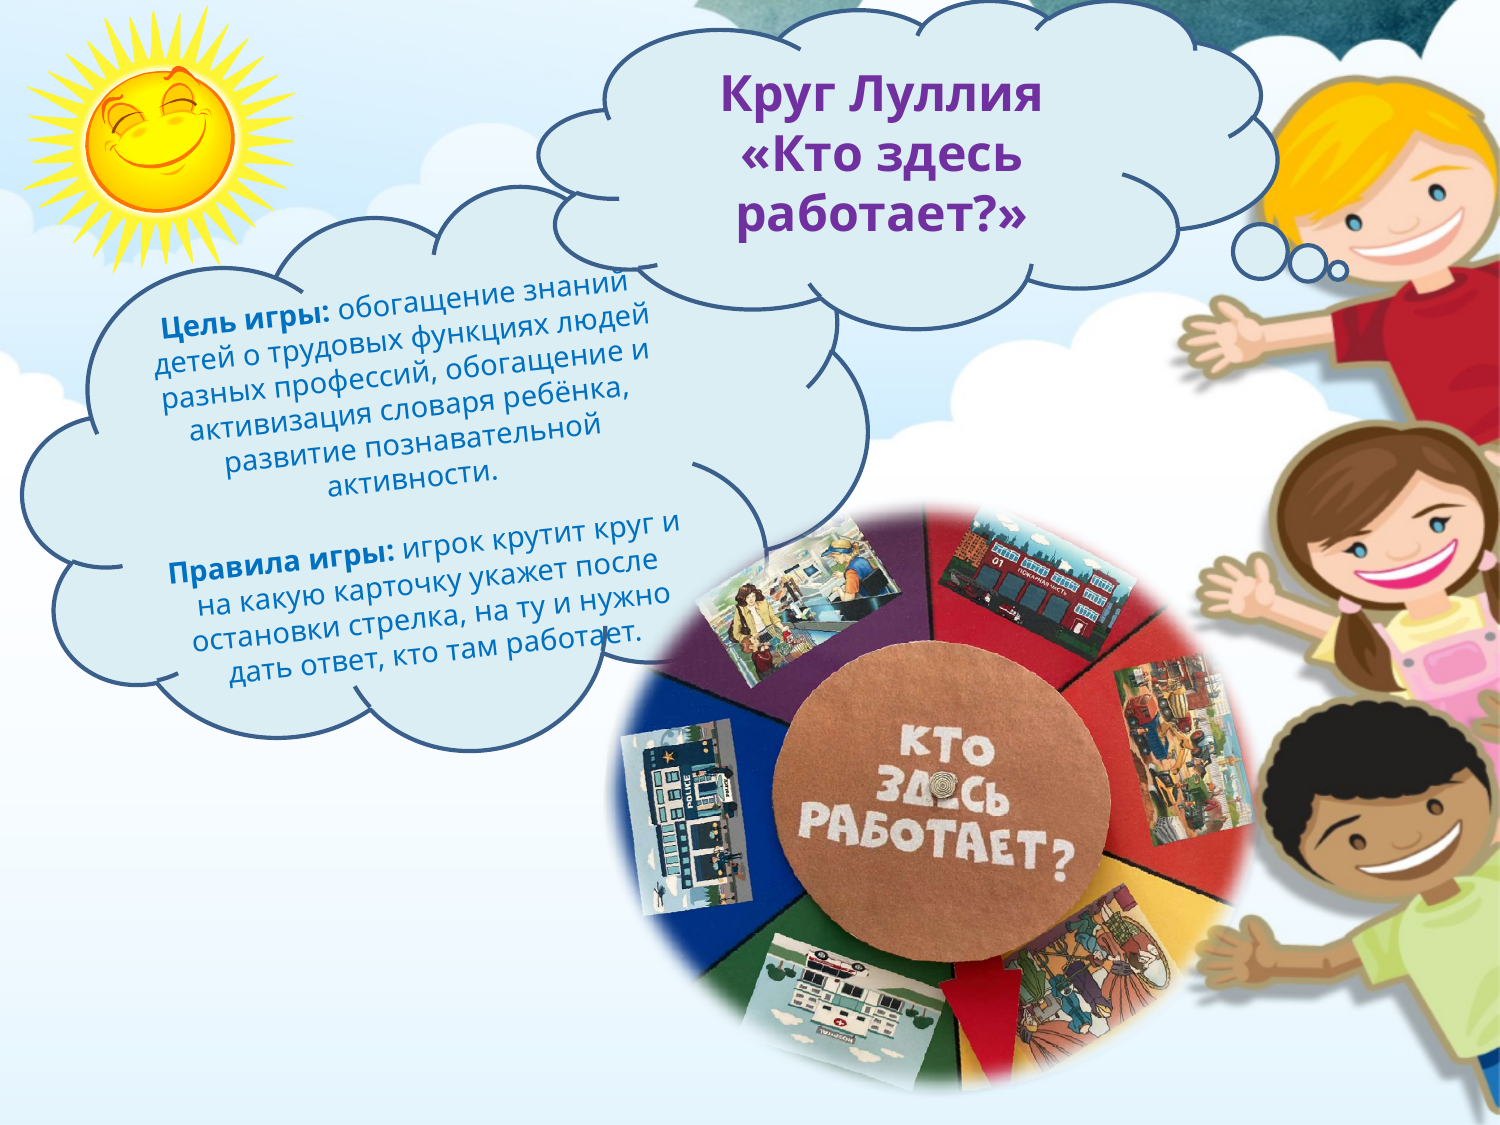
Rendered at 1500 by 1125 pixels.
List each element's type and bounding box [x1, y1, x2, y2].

picture [13, 5, 306, 280]
list [0, 0, 1500, 1125]
picture [597, 494, 1270, 1100]
